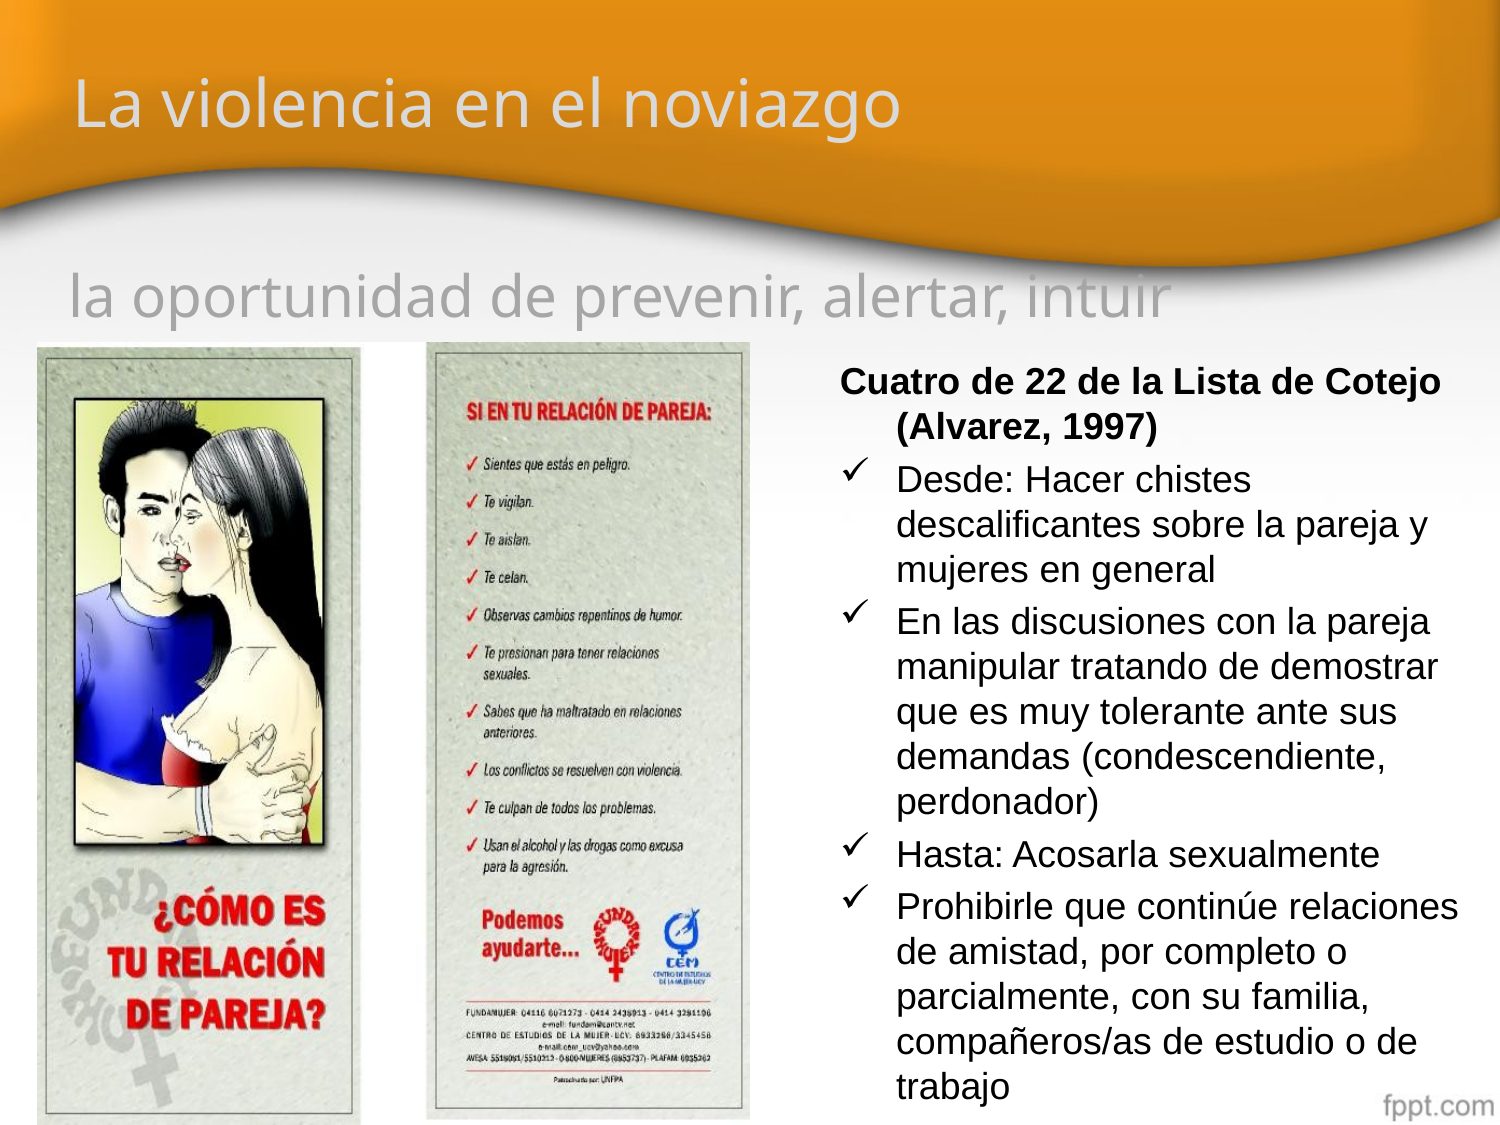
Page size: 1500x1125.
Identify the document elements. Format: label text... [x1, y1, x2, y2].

text_box Cuatro de 22 de la Lista de Cotejo (Alvarez, 1997) Desde: Hacer chistes descalificantes sobre la pareja y mujeres en general En las discusiones con la pareja manipular tratando de demostrar que es muy tolerante ante sus demandas (condescendiente, perdonador) Hasta: Acosarla sexualmente Prohibirle que continúe relaciones de amistad, por completo o parcialmente, con su familia, compañeros/as de estudio o de trabajo [824, 349, 1500, 1125]
text_box la oportunidad de prevenir, alertar, intuir [53, 252, 1188, 337]
title La violencia en el noviazgo [5, 7, 1426, 196]
picture [0, 0, 1500, 1125]
